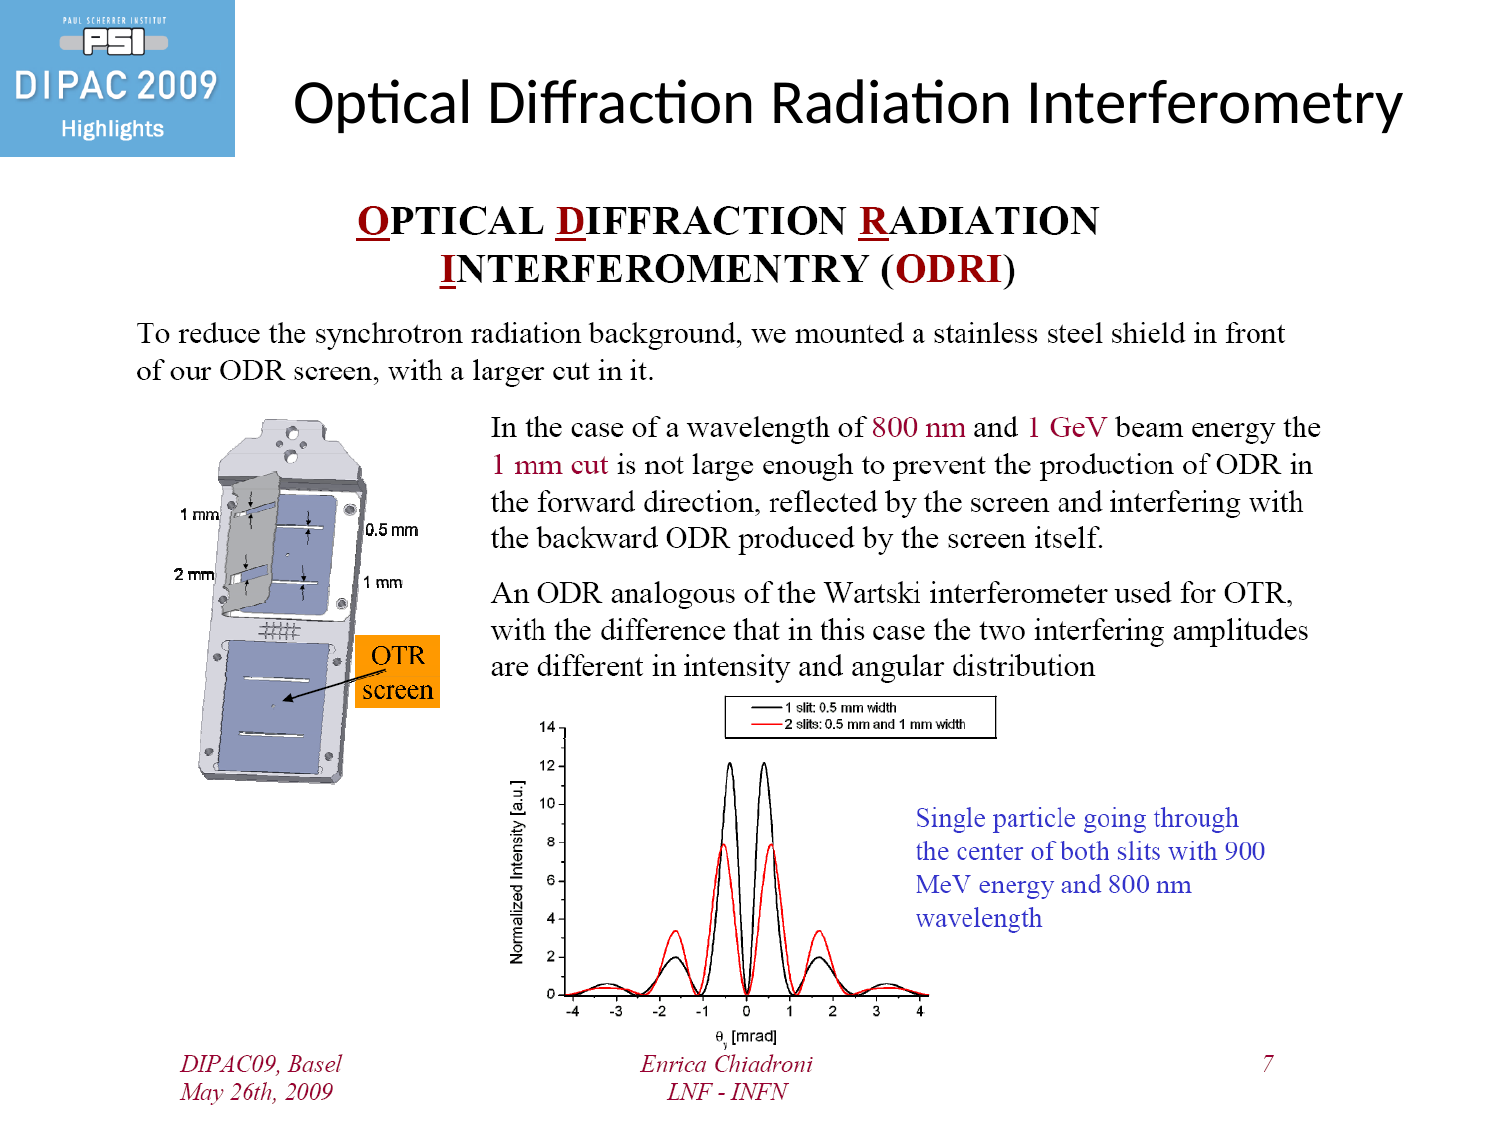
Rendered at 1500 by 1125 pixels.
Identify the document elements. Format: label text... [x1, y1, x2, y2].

title Optical Diffraction Radiation Interferometry [246, 45, 1454, 153]
picture [105, 183, 1395, 1125]
picture [0, 0, 235, 157]
